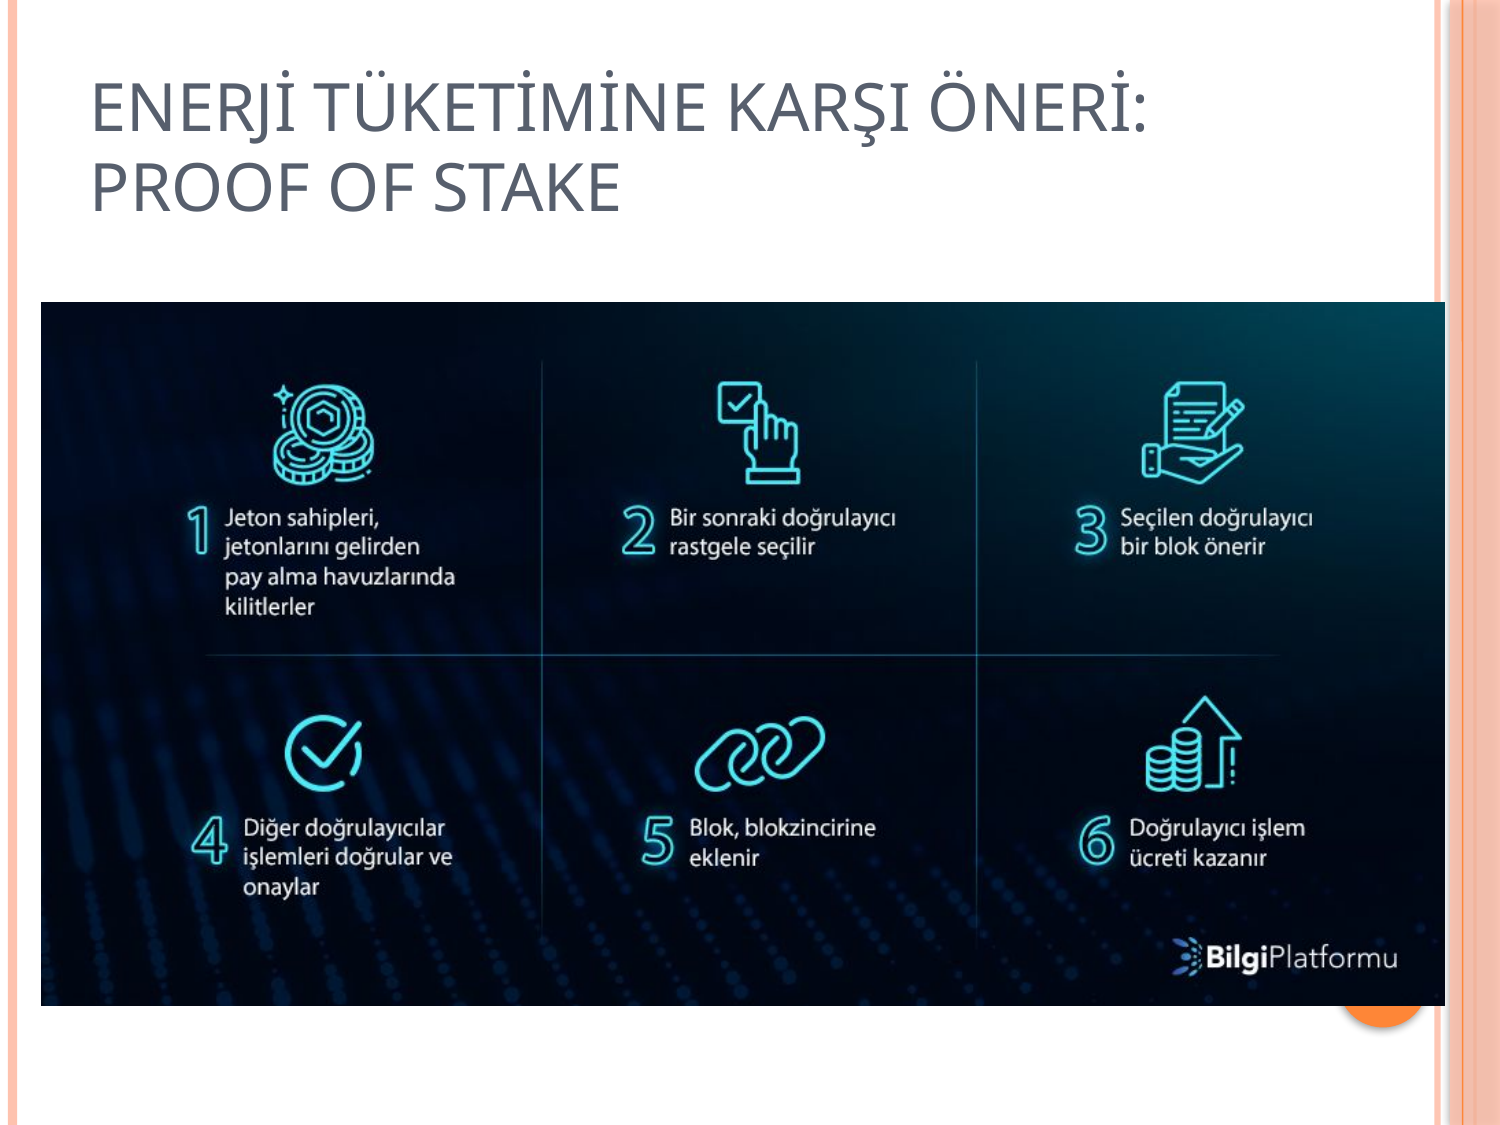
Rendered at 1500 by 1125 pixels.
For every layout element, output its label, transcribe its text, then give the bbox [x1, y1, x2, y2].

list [40, 302, 1446, 1007]
title ENERJİ TÜKETİMİNE KARŞI ÖNERİ: PROOF OF STAKE [75, 45, 1300, 233]
